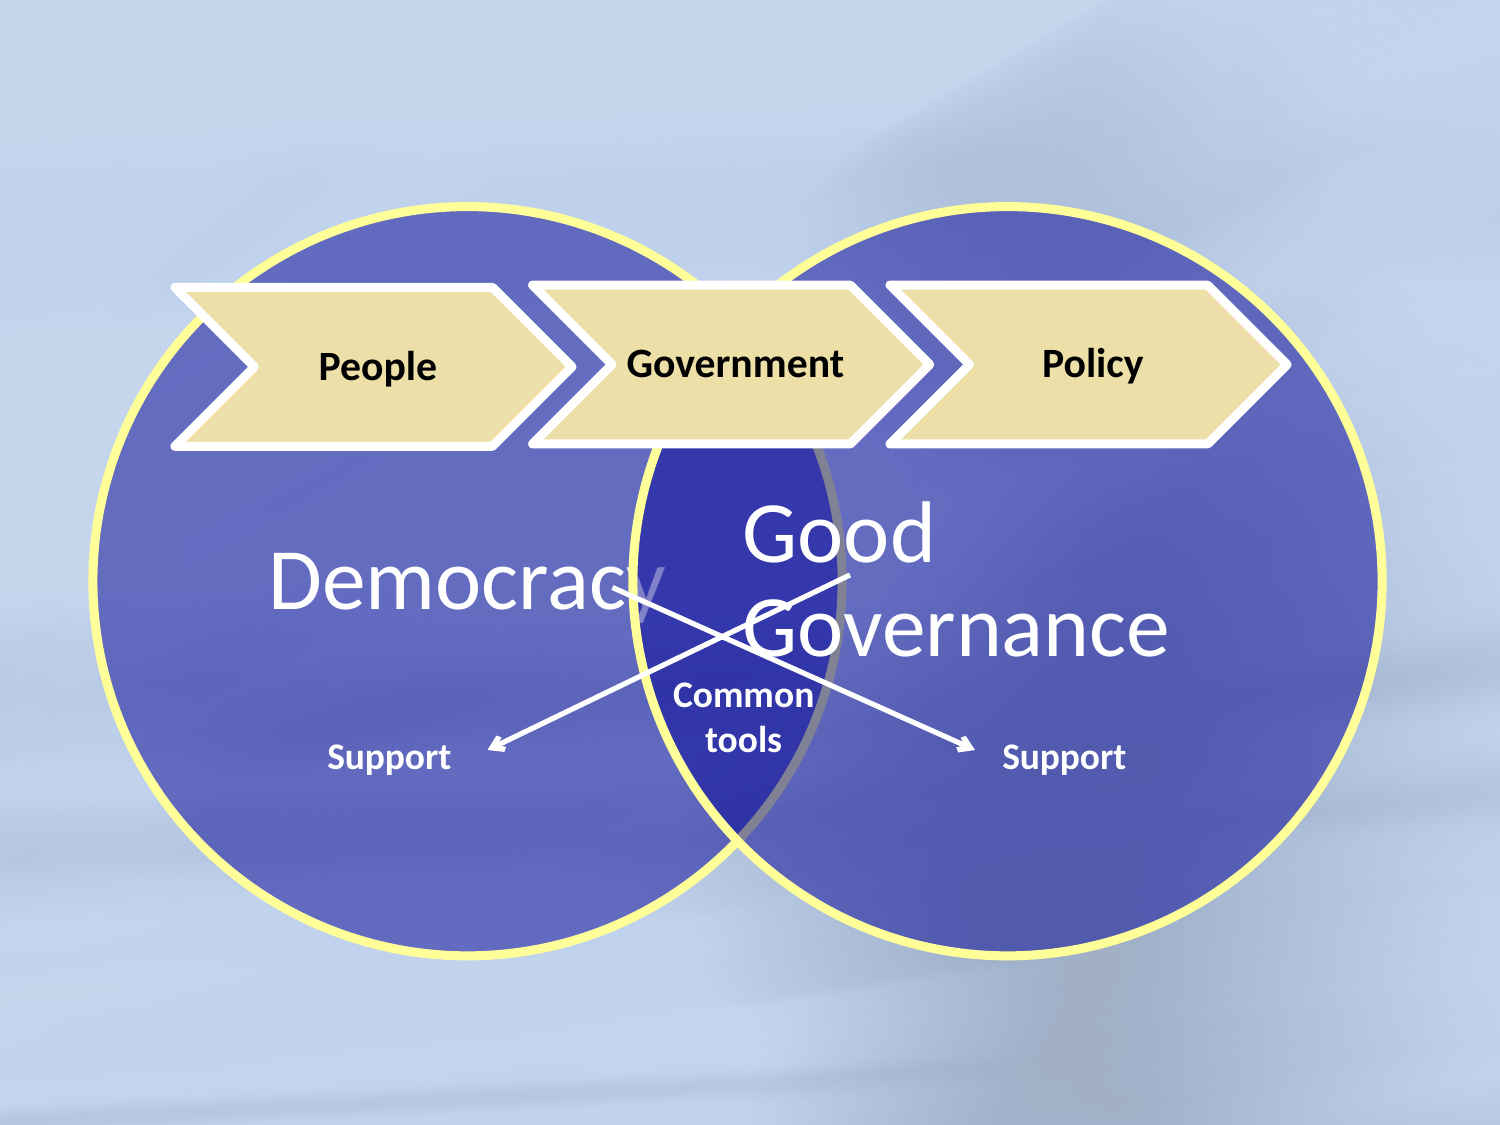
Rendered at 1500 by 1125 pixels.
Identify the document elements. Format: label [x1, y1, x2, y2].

text_box [855, 587, 976, 751]
text_box [62, 124, 1413, 1038]
text_box [174, 228, 1288, 501]
text_box [487, 574, 851, 751]
picture [0, 0, 1500, 1125]
